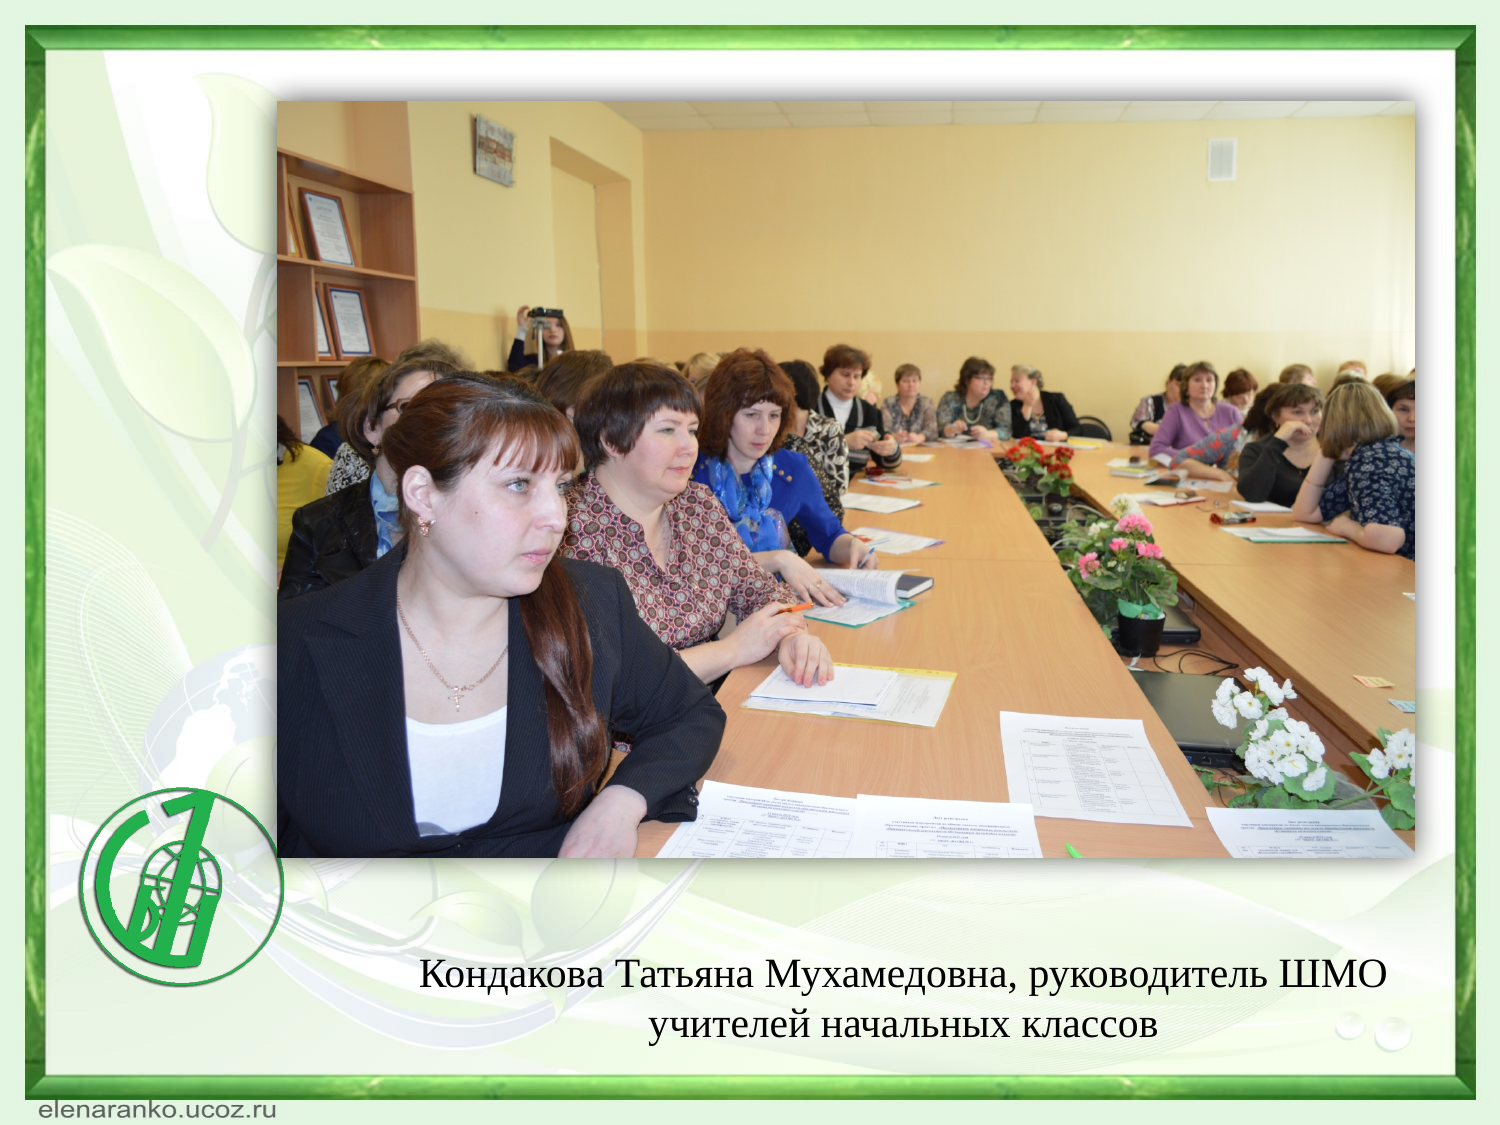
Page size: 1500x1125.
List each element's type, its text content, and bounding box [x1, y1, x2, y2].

picture [0, 0, 1500, 1125]
title Кондакова Татьяна Мухамедовна, руководитель ШМО учителей начальных классов [339, 902, 1468, 1090]
